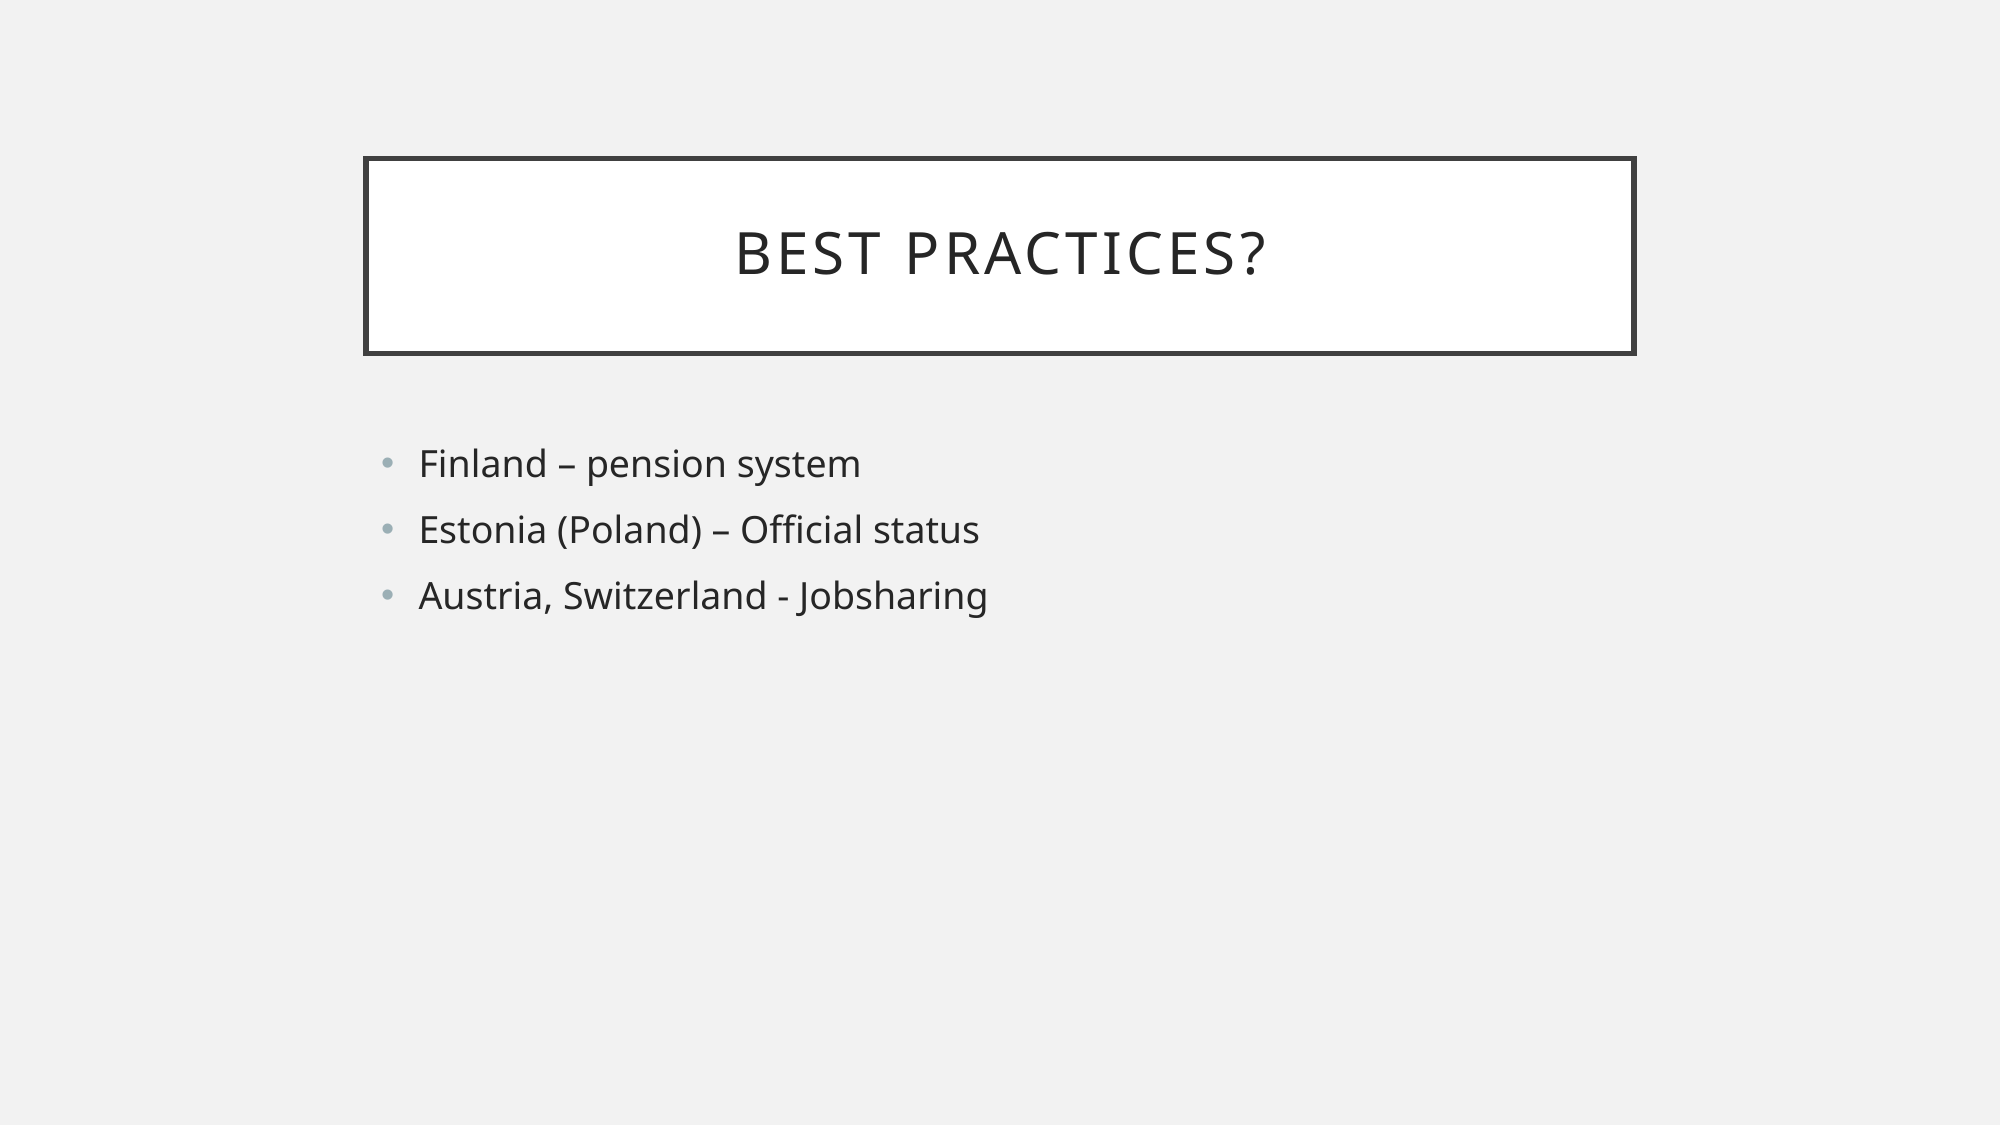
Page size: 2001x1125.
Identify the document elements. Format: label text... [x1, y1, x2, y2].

list Finland – pension system Estonia (Poland) – Official status Austria, Switzerland - Jobsharing [366, 432, 1634, 942]
title Best practices? [363, 156, 1637, 356]
